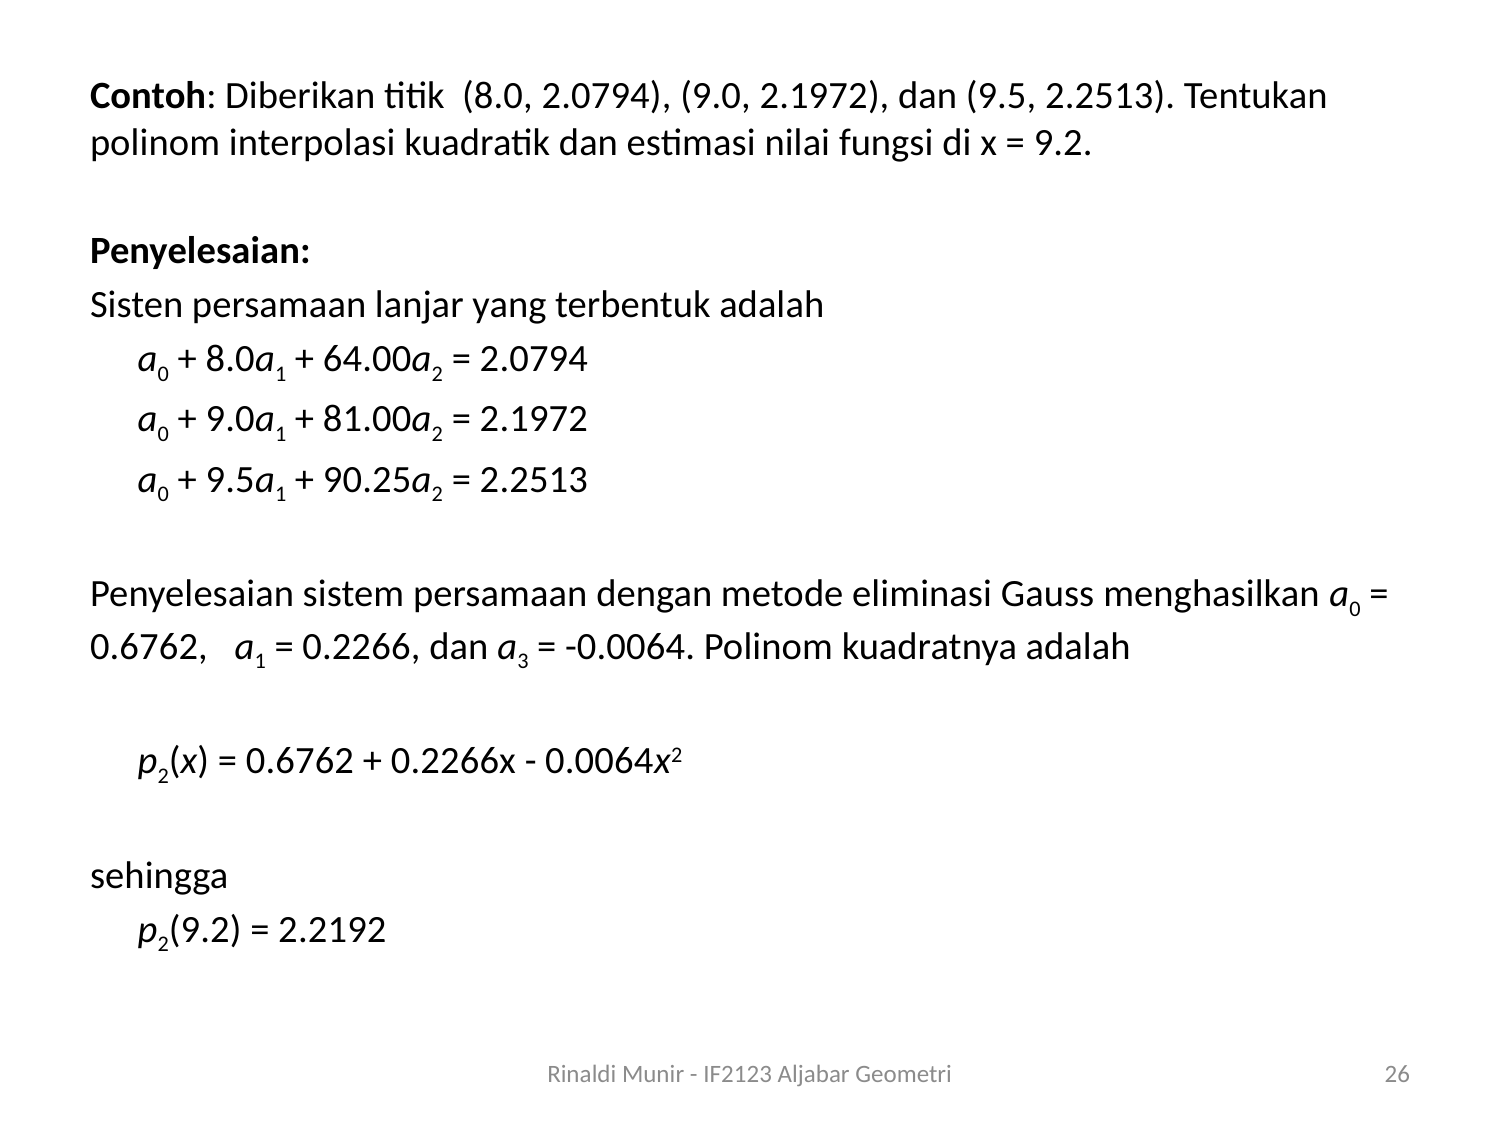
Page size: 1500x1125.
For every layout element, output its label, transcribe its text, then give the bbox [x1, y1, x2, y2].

list Contoh: Diberikan titik (8.0, 2.0794), (9.0, 2.1972), dan (9.5, 2.2513). Tentukan polinom interpolasi kuadratik dan estimasi nilai fungsi di x = 9.2. Penyelesaian: Sisten persamaan lanjar yang terbentuk adalah a0 + 8.0a1 + 64.00a2 = 2.0794 a0 + 9.0a1 + 81.00a2 = 2.1972 a0 + 9.5a1 + 90.25a2 = 2.2513 Penyelesaian sistem persamaan dengan metode eliminasi Gauss menghasilkan a0 = 0.6762, a1 = 0.2266, dan a3 = -0.0064. Polinom kuadratnya adalah p2(x) = 0.6762 + 0.2266x - 0.0064x2 sehingga p2(9.2) = 2.2192 [75, 62, 1475, 1025]
slide_number 26 [1074, 1042, 1425, 1103]
footer Rinaldi Munir - IF2123 Aljabar Geometri [512, 1042, 988, 1103]
